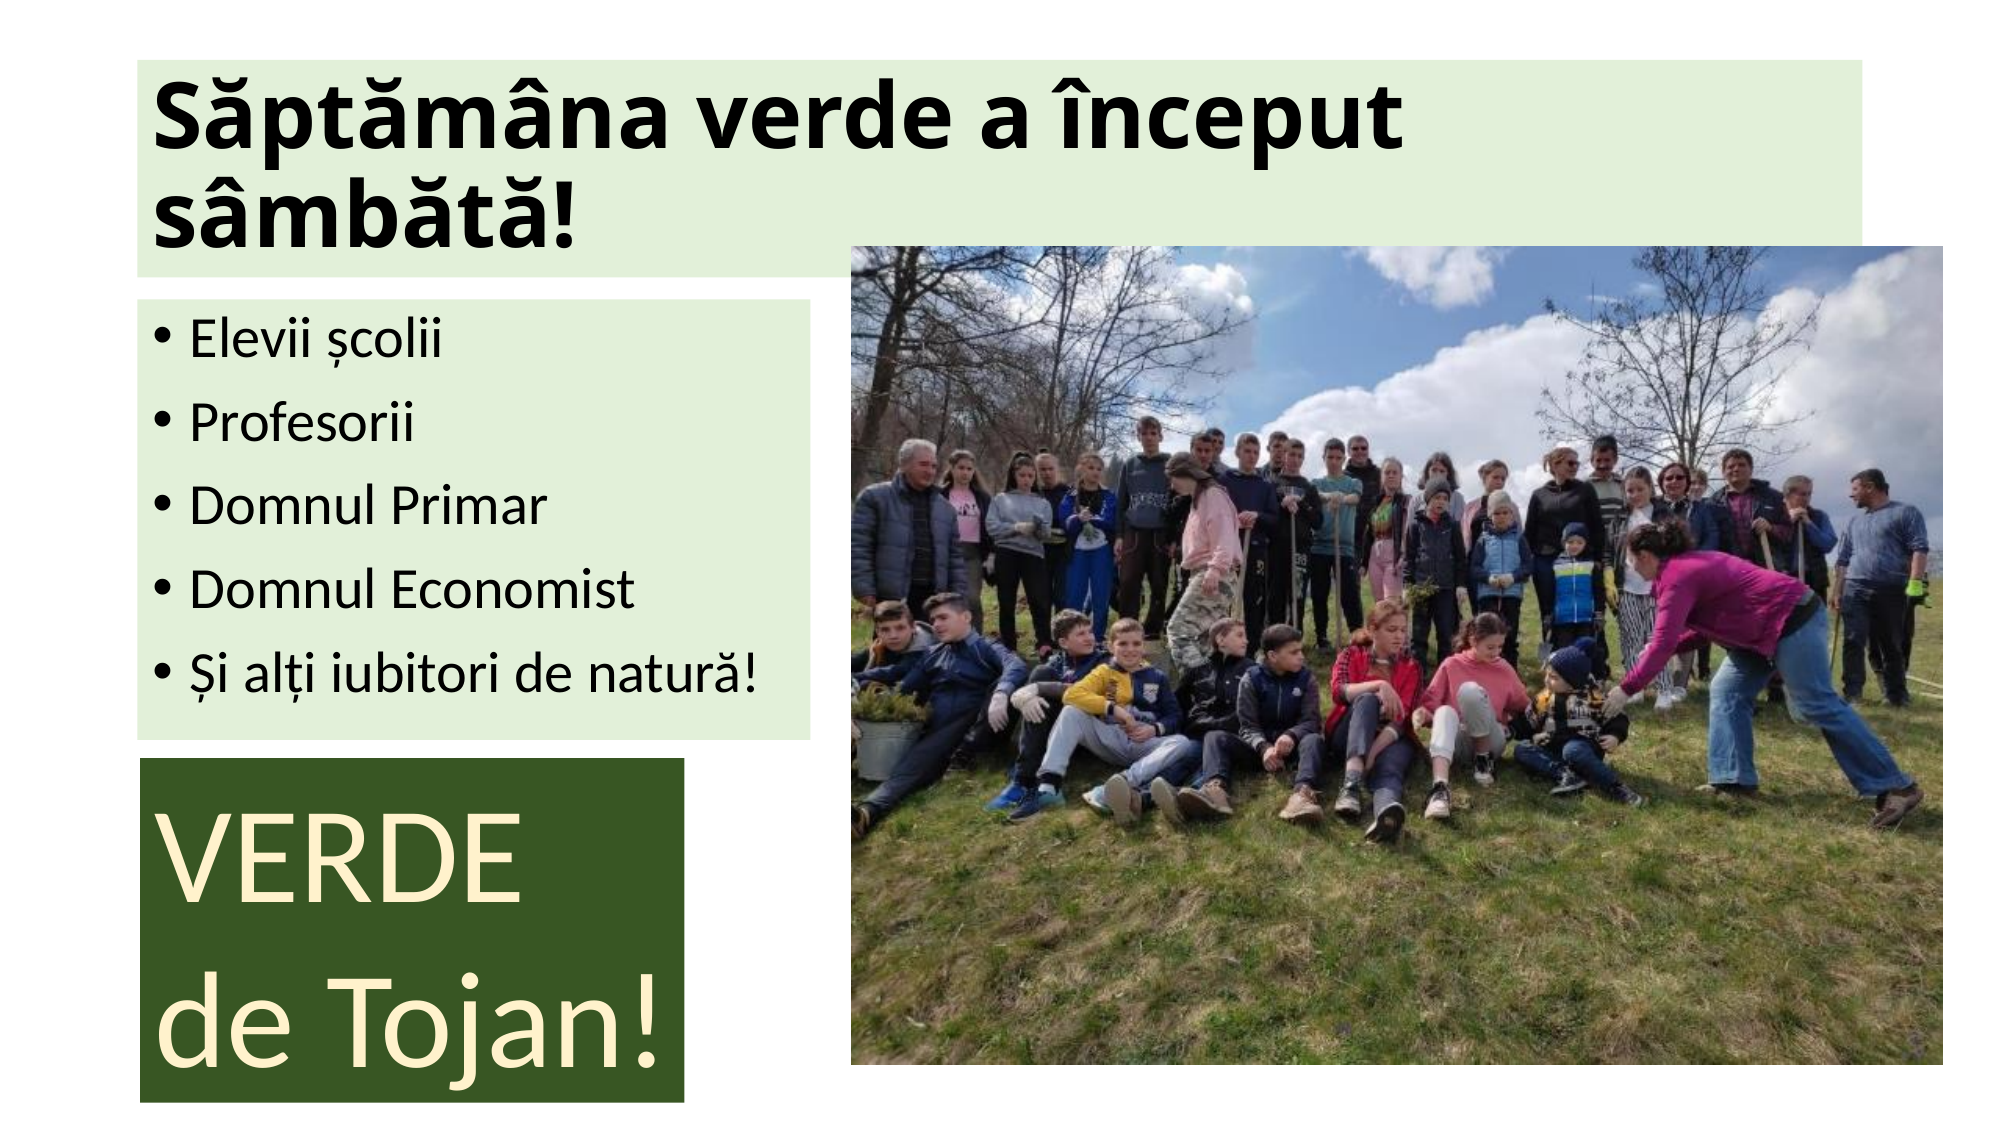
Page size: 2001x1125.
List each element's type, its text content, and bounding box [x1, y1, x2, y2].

list Elevii școlii Profesorii Domnul Primar Domnul Economist Și alți iubitori de natură! [137, 299, 811, 740]
title Săptămâna verde a început sâmbătă! [137, 59, 1863, 278]
text_box VERDE de Tojan! [140, 758, 685, 1103]
picture [851, 246, 1943, 1066]
